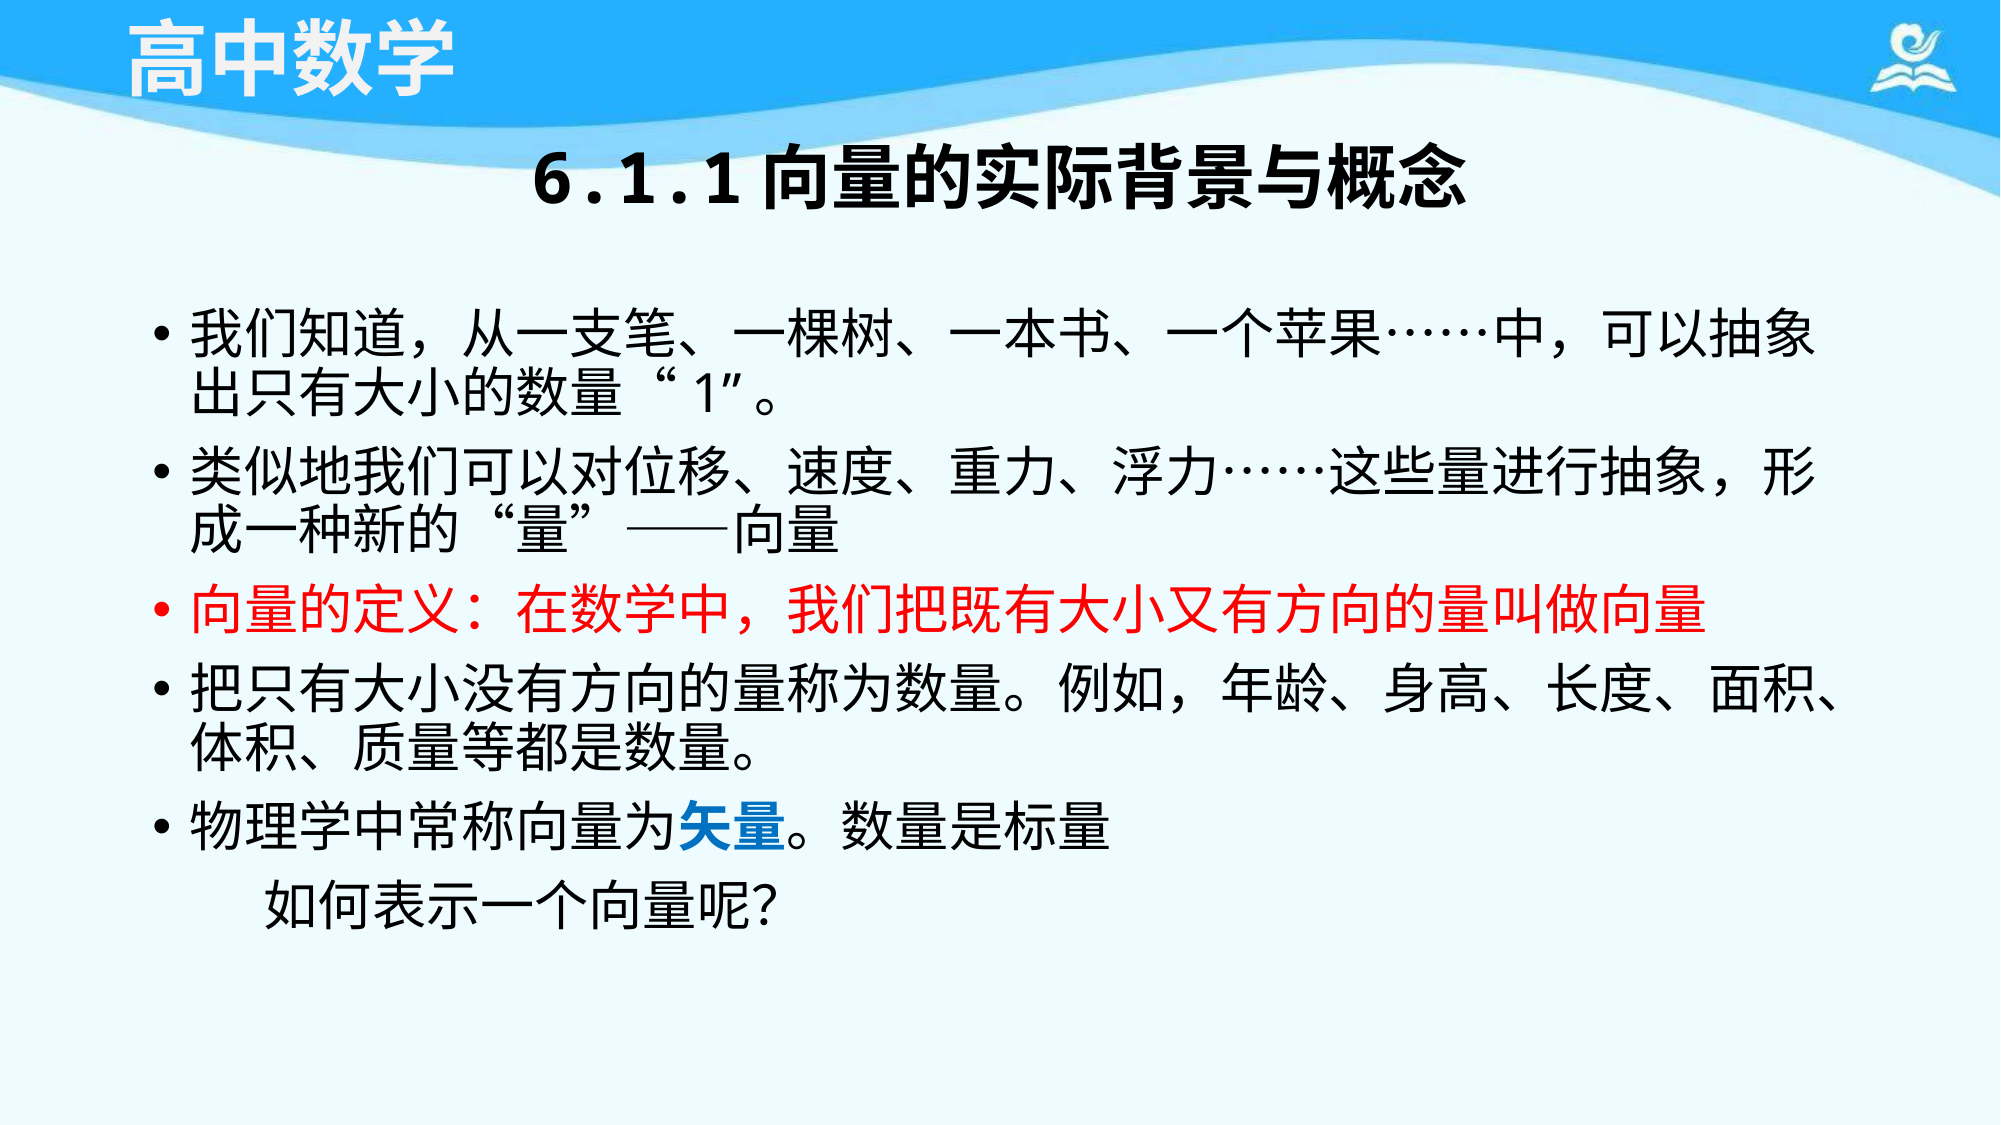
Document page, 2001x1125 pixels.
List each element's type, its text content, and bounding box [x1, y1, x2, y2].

title 6.1.1向量的实际背景与概念 [137, 71, 1863, 290]
list 我们知道，从一支笔、一棵树、一本书、一个苹果……中，可以抽象出只有大小的数量“1”。 类似地我们可以对位移、速度、重力、浮力……这些量进行抽象，形成一种新的“量”——向量 向量的定义：在数学中，我们把既有大小又有方向的量叫做向量 把只有大小没有方向的量称为数量。例如，年龄、身高、长度、面积、体积、质量等都是数量。 物理学中常称向量为矢量。数量是标量 如何表示一个向量呢？ [137, 299, 1863, 1014]
picture [0, 0, 2001, 1125]
